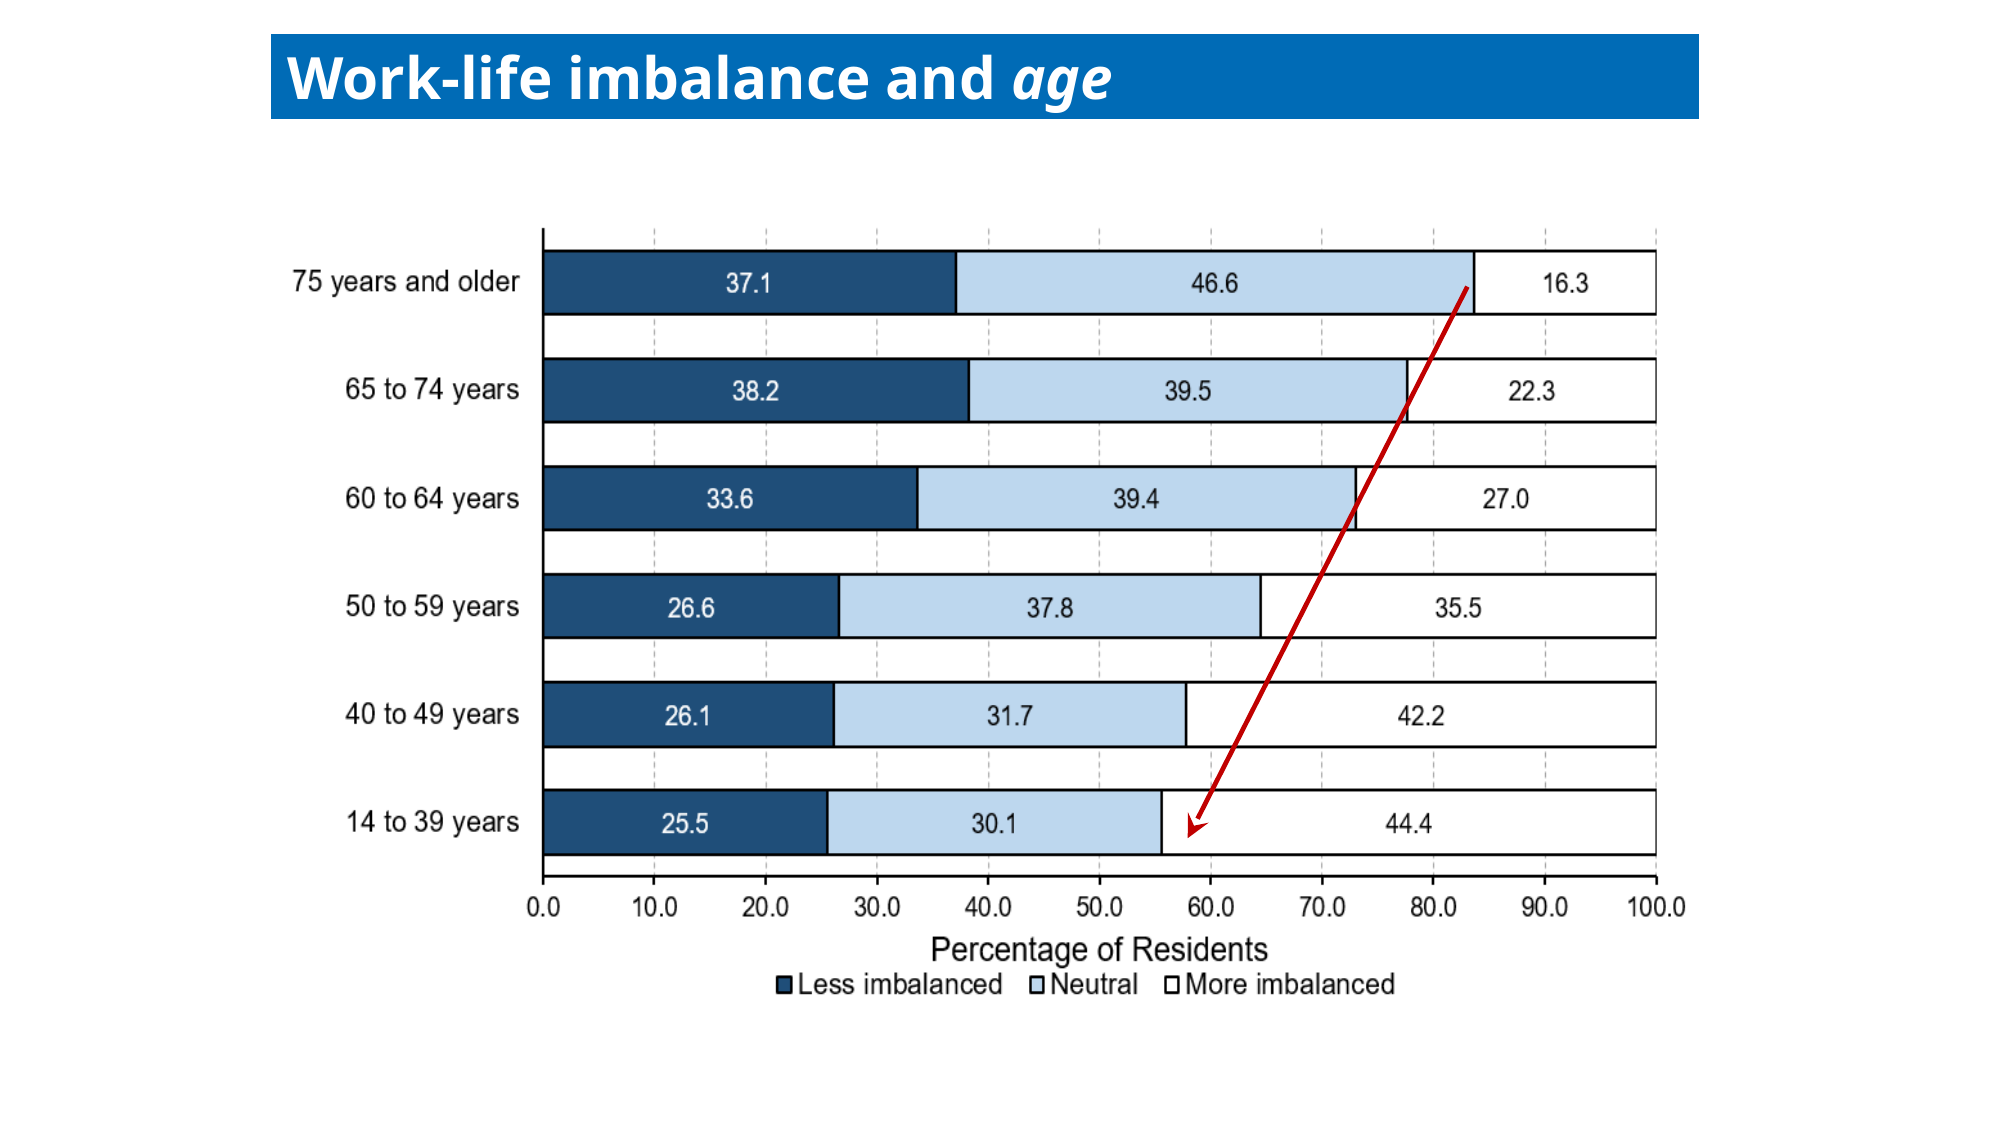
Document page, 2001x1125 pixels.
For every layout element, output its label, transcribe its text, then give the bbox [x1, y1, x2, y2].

text_box Work-life imbalance and age [272, 35, 1698, 118]
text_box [272, 188, 1698, 1014]
